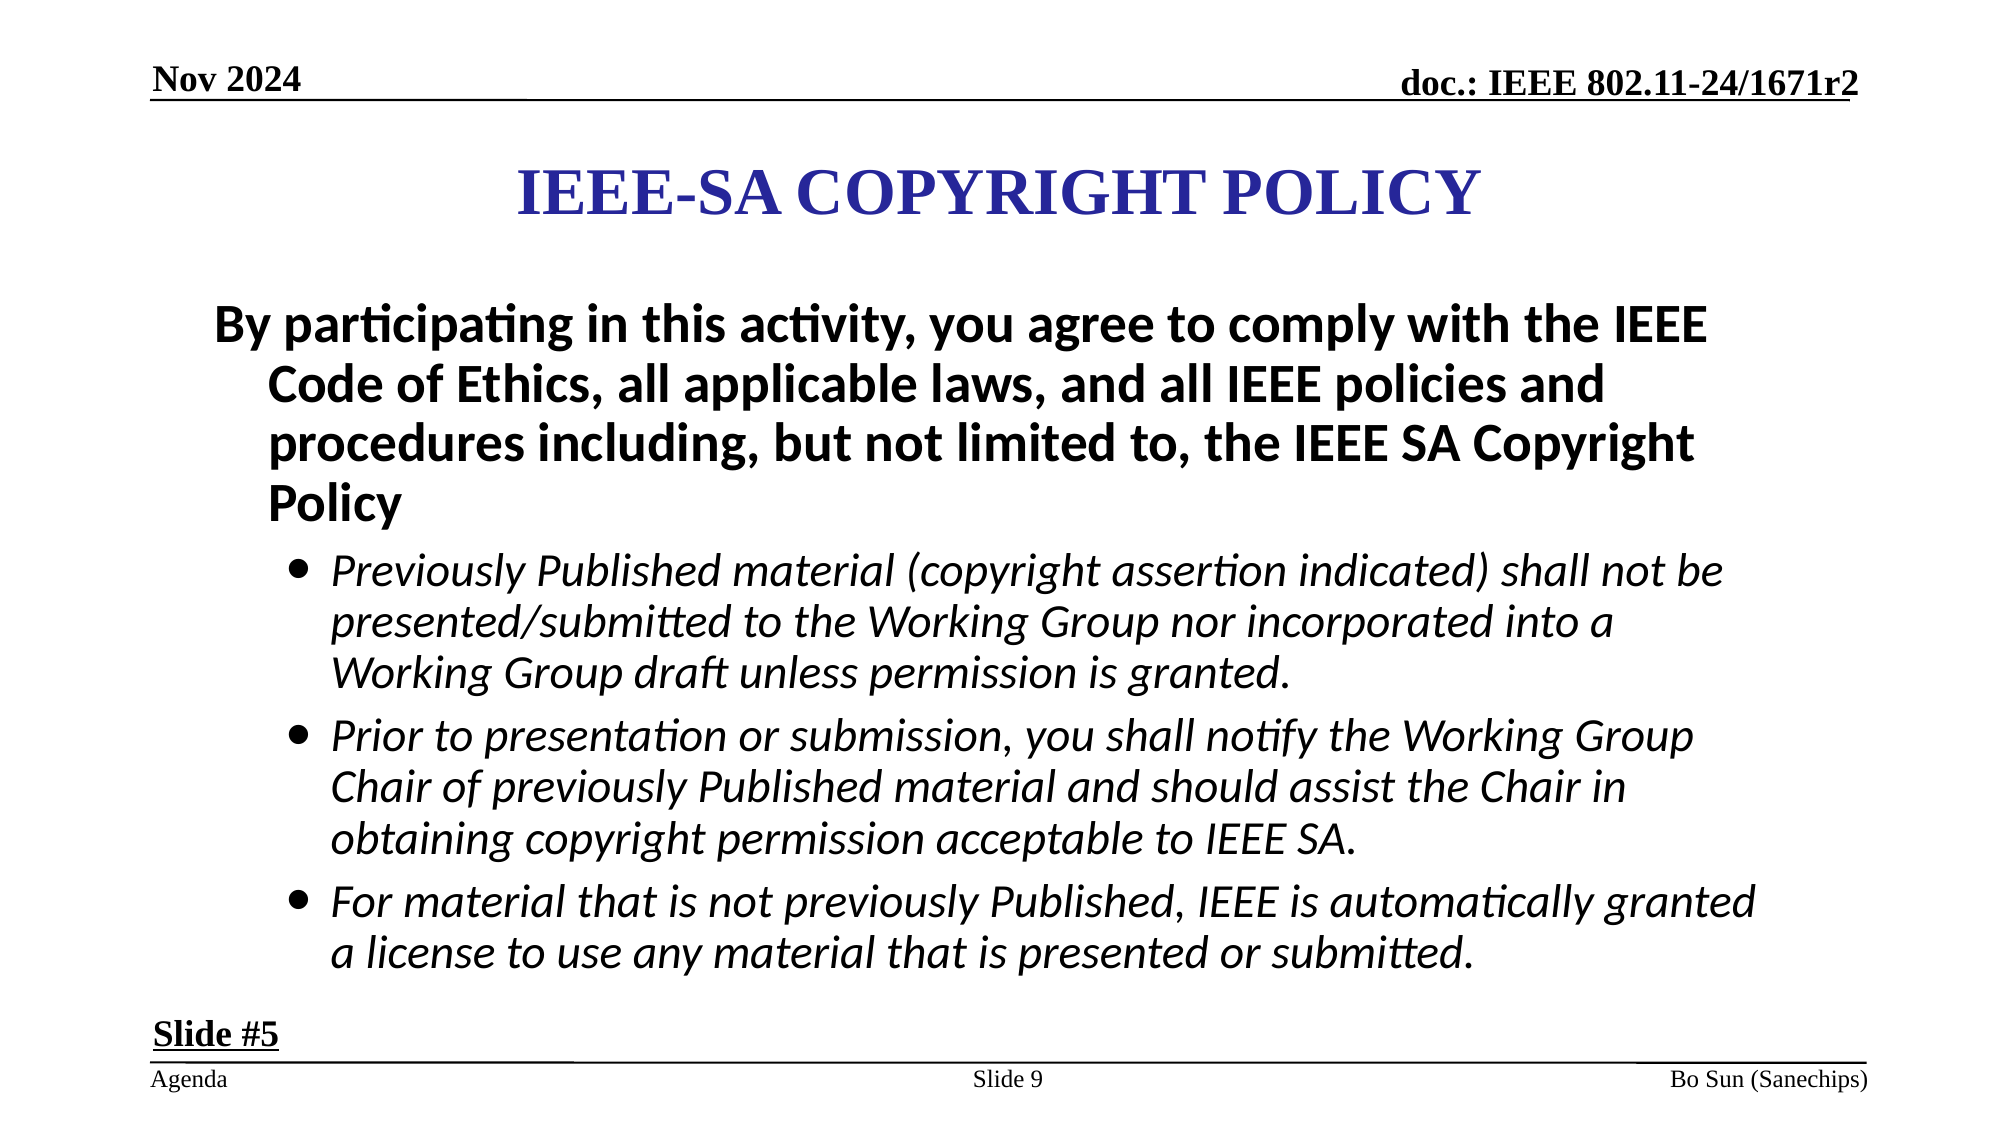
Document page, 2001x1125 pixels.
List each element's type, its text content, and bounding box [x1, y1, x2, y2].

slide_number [152, 54, 563, 100]
footer Bo Sun (Sanechips) [1171, 1061, 1869, 1093]
text_box Slide #5 [138, 1002, 295, 1062]
slide_number Slide 9 [949, 1061, 1067, 1123]
text_box IEEE-SA COPYRIGHT POLICY [362, 100, 1638, 276]
text_box By participating in this activity, you agree to comply with the IEEE Code of Ethics, all applicable laws, and all IEEE policies and procedures including, but not limited to, the IEEE SA Copyright Policy Previously Published material (copyright assertion indicated) shall not be presented/submitted to the Working Group nor incorporated into a Working Group draft unless permission is granted. Prior to presentation or submission, you shall notify the Working Group Chair of previously Published material and should assist the Chair in obtaining copyright permission acceptable to IEEE SA. For material that is not previously Published, IEEE is automatically granted a license to use any material that is presented or submitted. [200, 287, 1800, 988]
